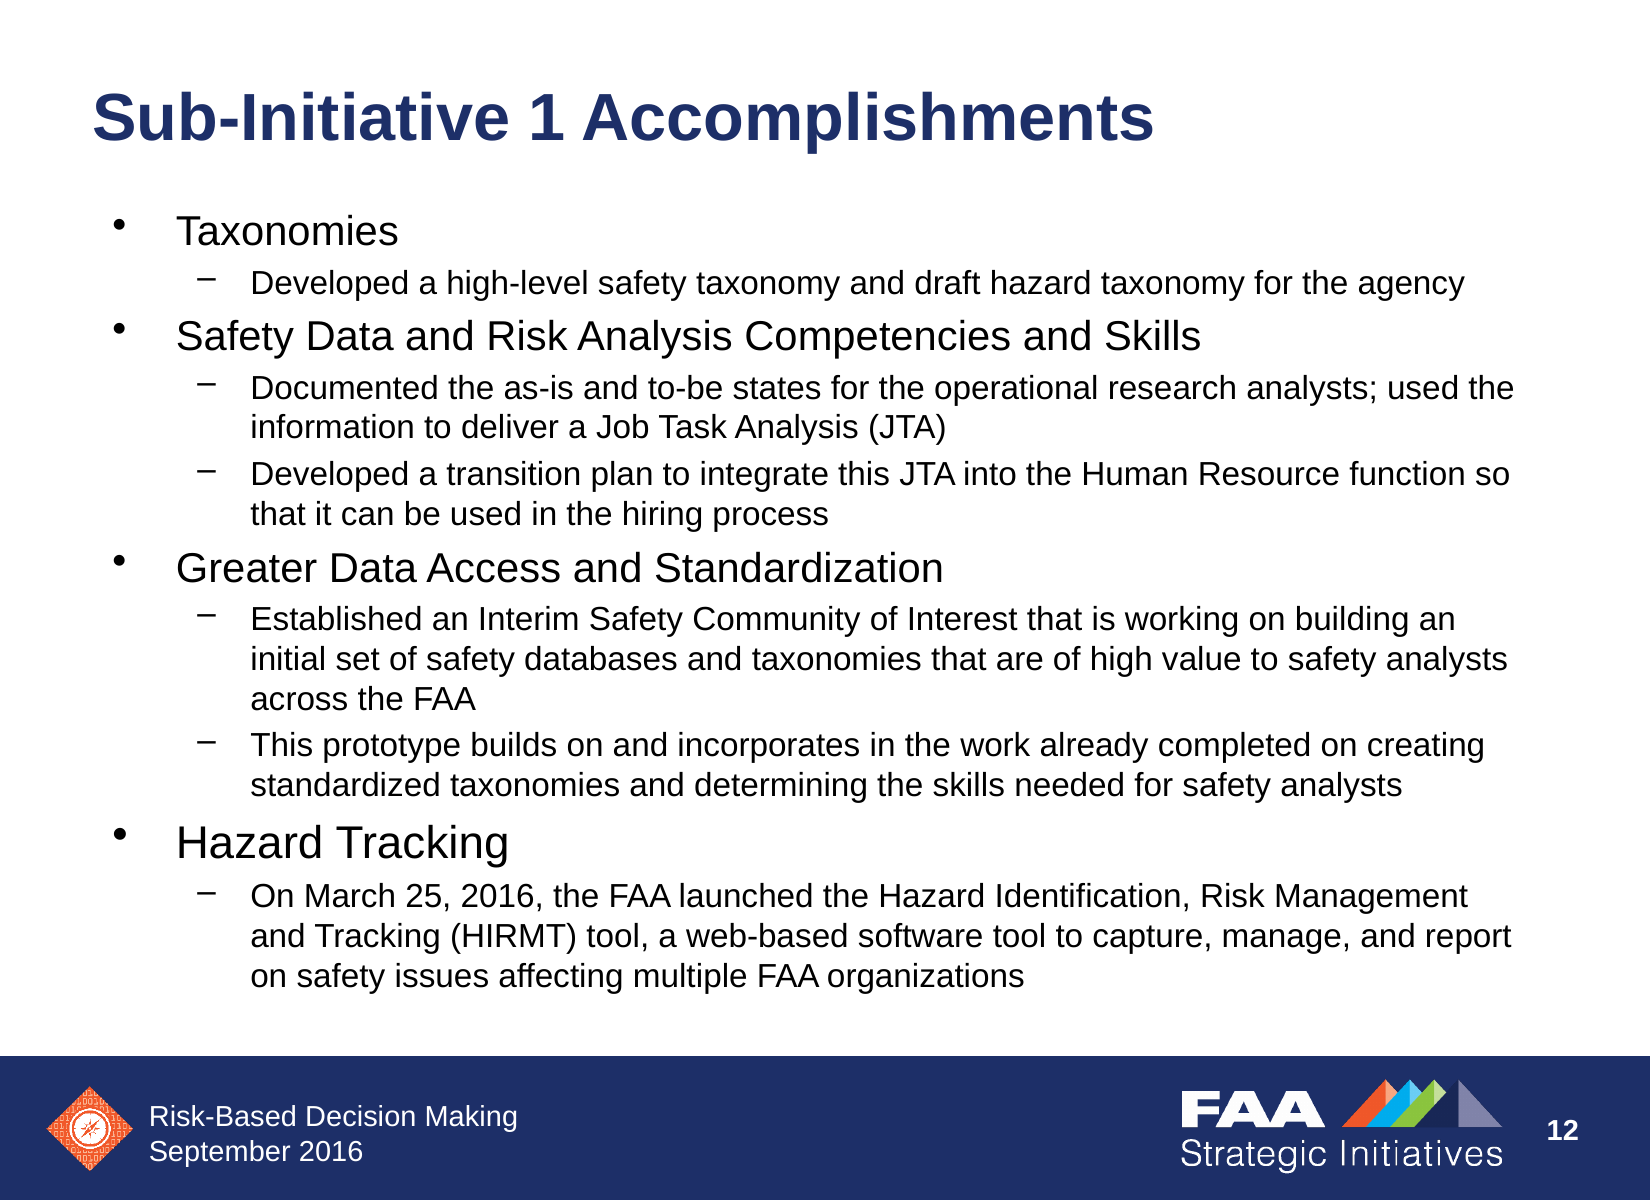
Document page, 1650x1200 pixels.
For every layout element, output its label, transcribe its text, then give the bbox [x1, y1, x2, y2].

picture [1174, 1073, 1510, 1179]
title Sub-Initiative 1 Accomplishments [77, 60, 1607, 168]
picture [46, 1086, 133, 1171]
list Taxonomies Developed a high-level safety taxonomy and draft hazard taxonomy for the agency Safety Data and Risk Analysis Competencies and Skills Documented the as-is and to-be states for the operational research analysts; used the information to deliver a Job Task Analysis (JTA) Developed a transition plan to integrate this JTA into the Human Resource function so that it can be used in the hiring process Greater Data Access and Standardization Established an Interim Safety Community of Interest that is working on building an initial set of safety databases and taxonomies that are of high value to safety analysts across the FAA This prototype builds on and incorporates in the work already completed on creating standardized taxonomies and determining the skills needed for safety analysts Hazard Tracking On March 25, 2016, the FAA launched the Hazard Identification, Risk Management and Tracking (HIRMT) tool, a web-based software tool to capture, manage, and report on safety issues affecting multiple FAA organizations [96, 196, 1551, 1063]
